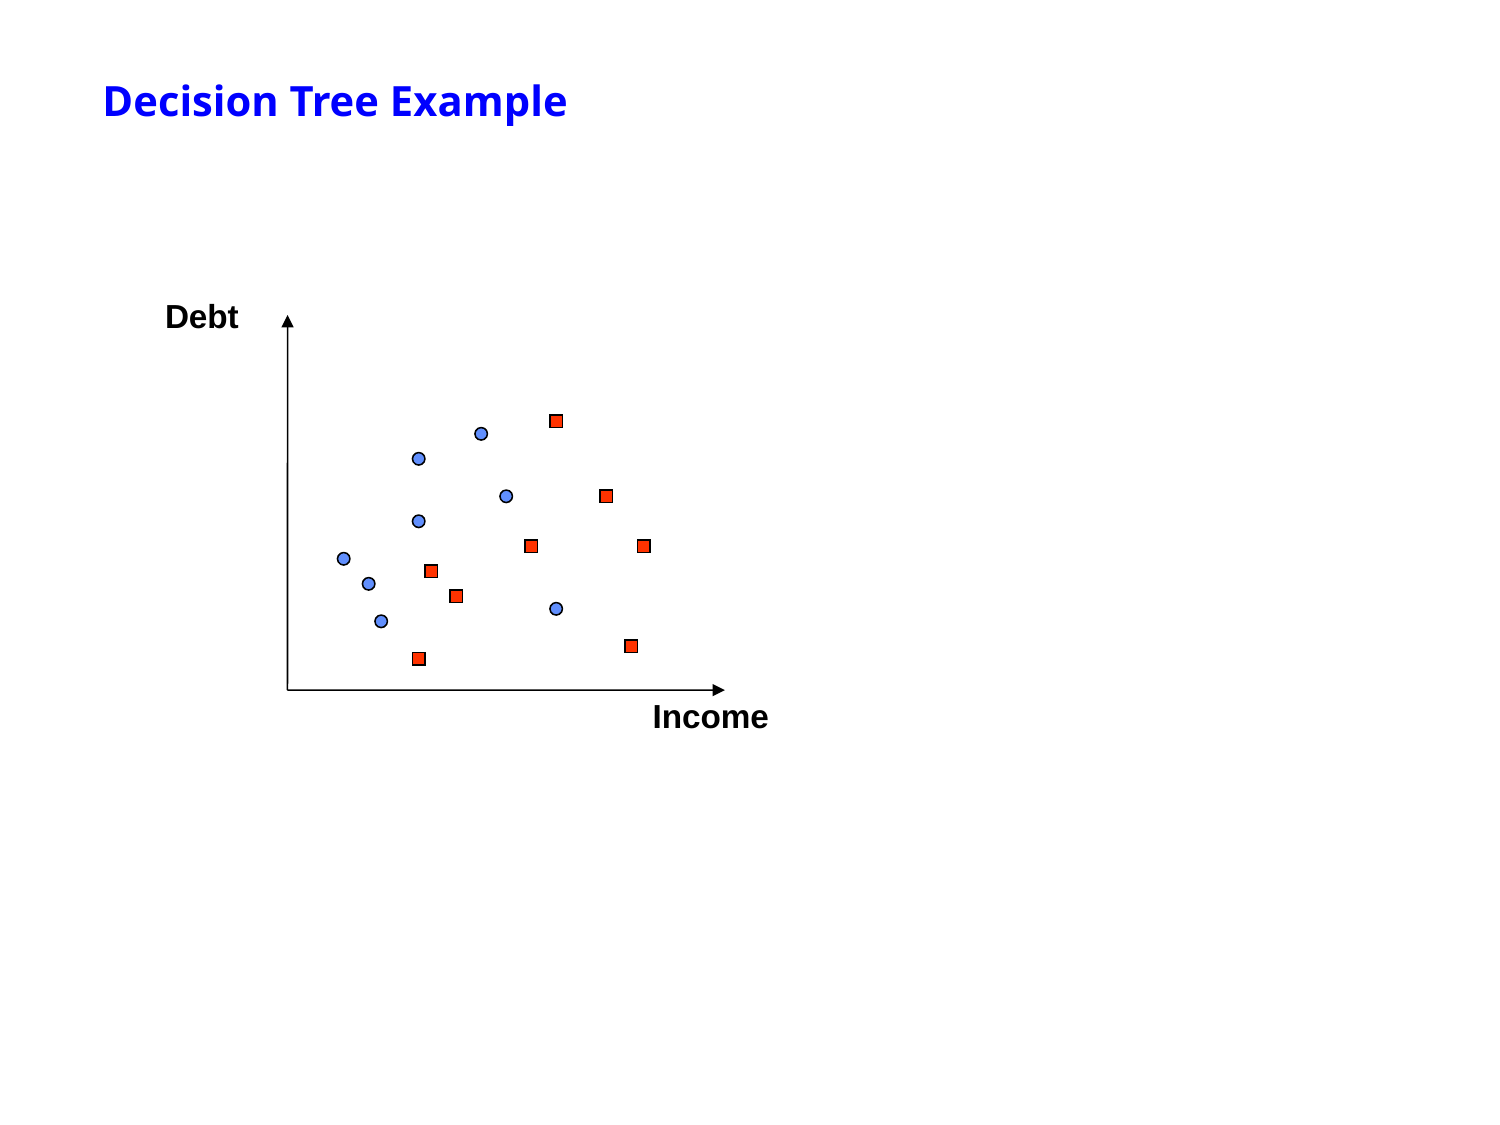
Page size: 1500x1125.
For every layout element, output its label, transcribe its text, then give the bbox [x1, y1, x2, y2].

text_box [337, 552, 350, 566]
title Decision Tree Example [87, 50, 1363, 150]
text_box [499, 490, 513, 503]
text_box [474, 427, 488, 441]
text_box [281, 315, 294, 691]
text_box [412, 515, 425, 528]
text_box [449, 590, 463, 603]
text_box [624, 640, 638, 653]
text_box Debt [150, 287, 254, 343]
text_box [524, 540, 538, 553]
text_box [549, 602, 563, 616]
text_box [599, 490, 613, 503]
text_box [362, 577, 375, 591]
text_box [424, 565, 438, 578]
text_box Income [637, 687, 784, 743]
text_box [374, 615, 388, 628]
text_box [549, 415, 563, 428]
text_box [637, 540, 650, 553]
text_box [412, 452, 425, 466]
text_box [412, 652, 425, 666]
